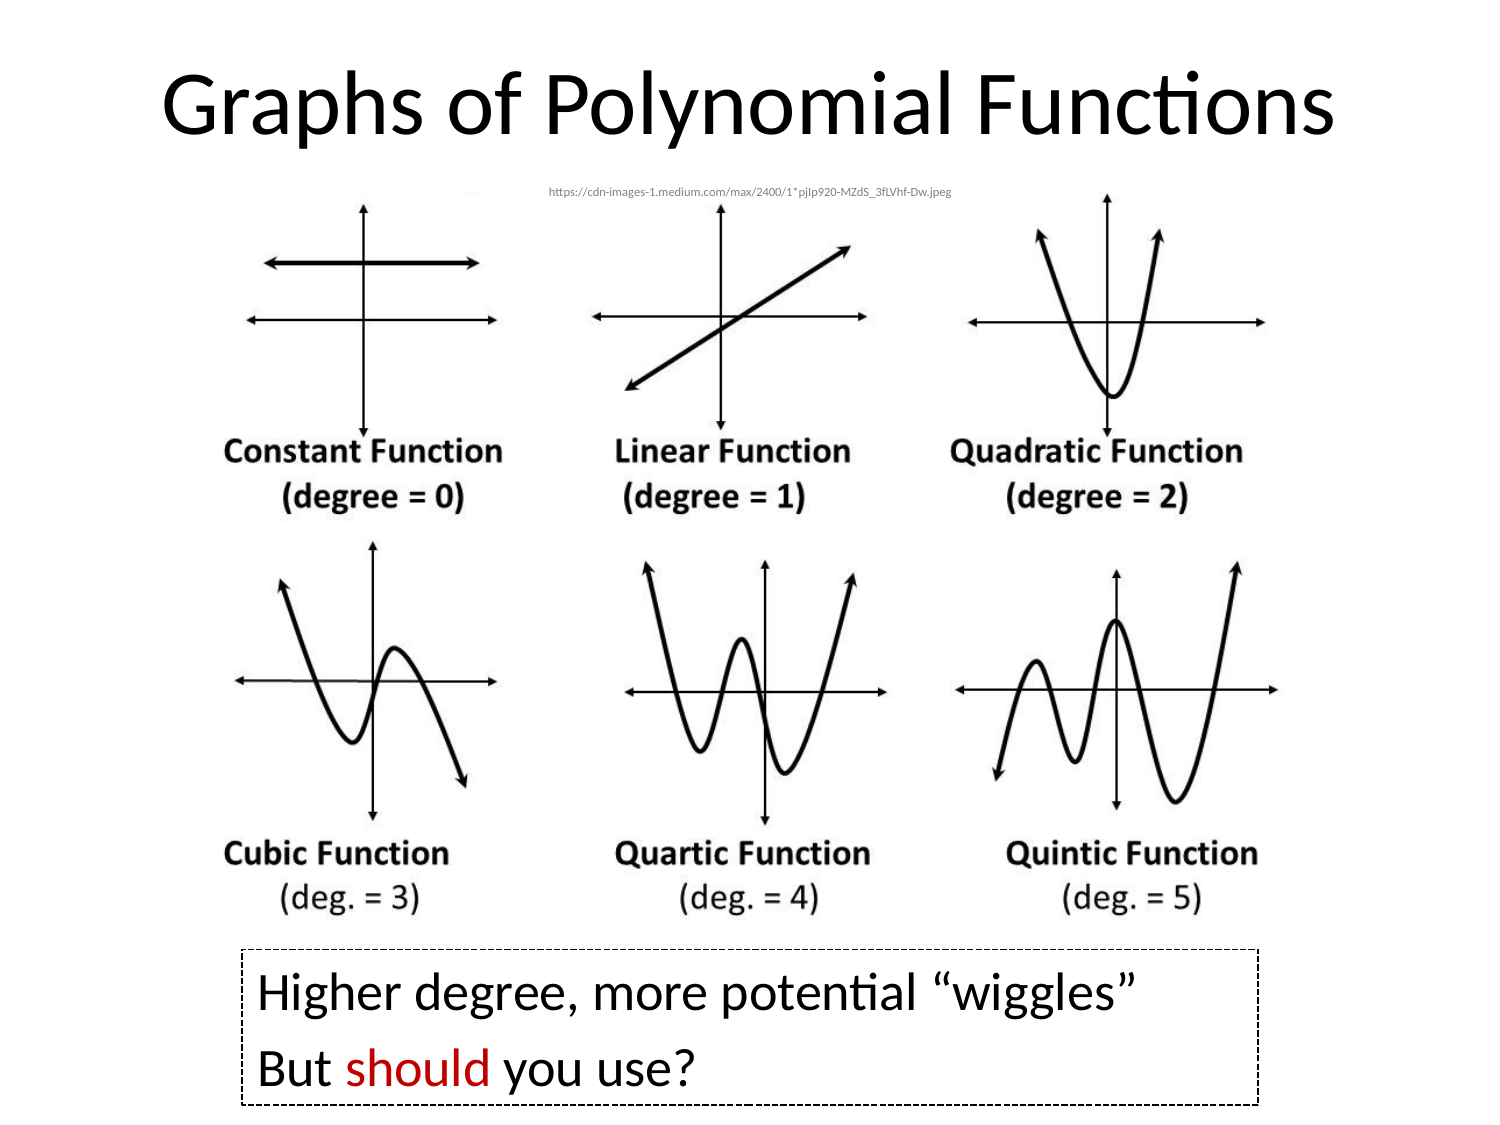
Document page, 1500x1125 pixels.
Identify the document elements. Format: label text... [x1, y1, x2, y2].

list Higher degree, more potential “wiggles” But should you use? [242, 957, 1258, 1105]
title Graphs of Polynomial Functions [75, 3, 1425, 192]
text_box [196, 175, 1304, 950]
